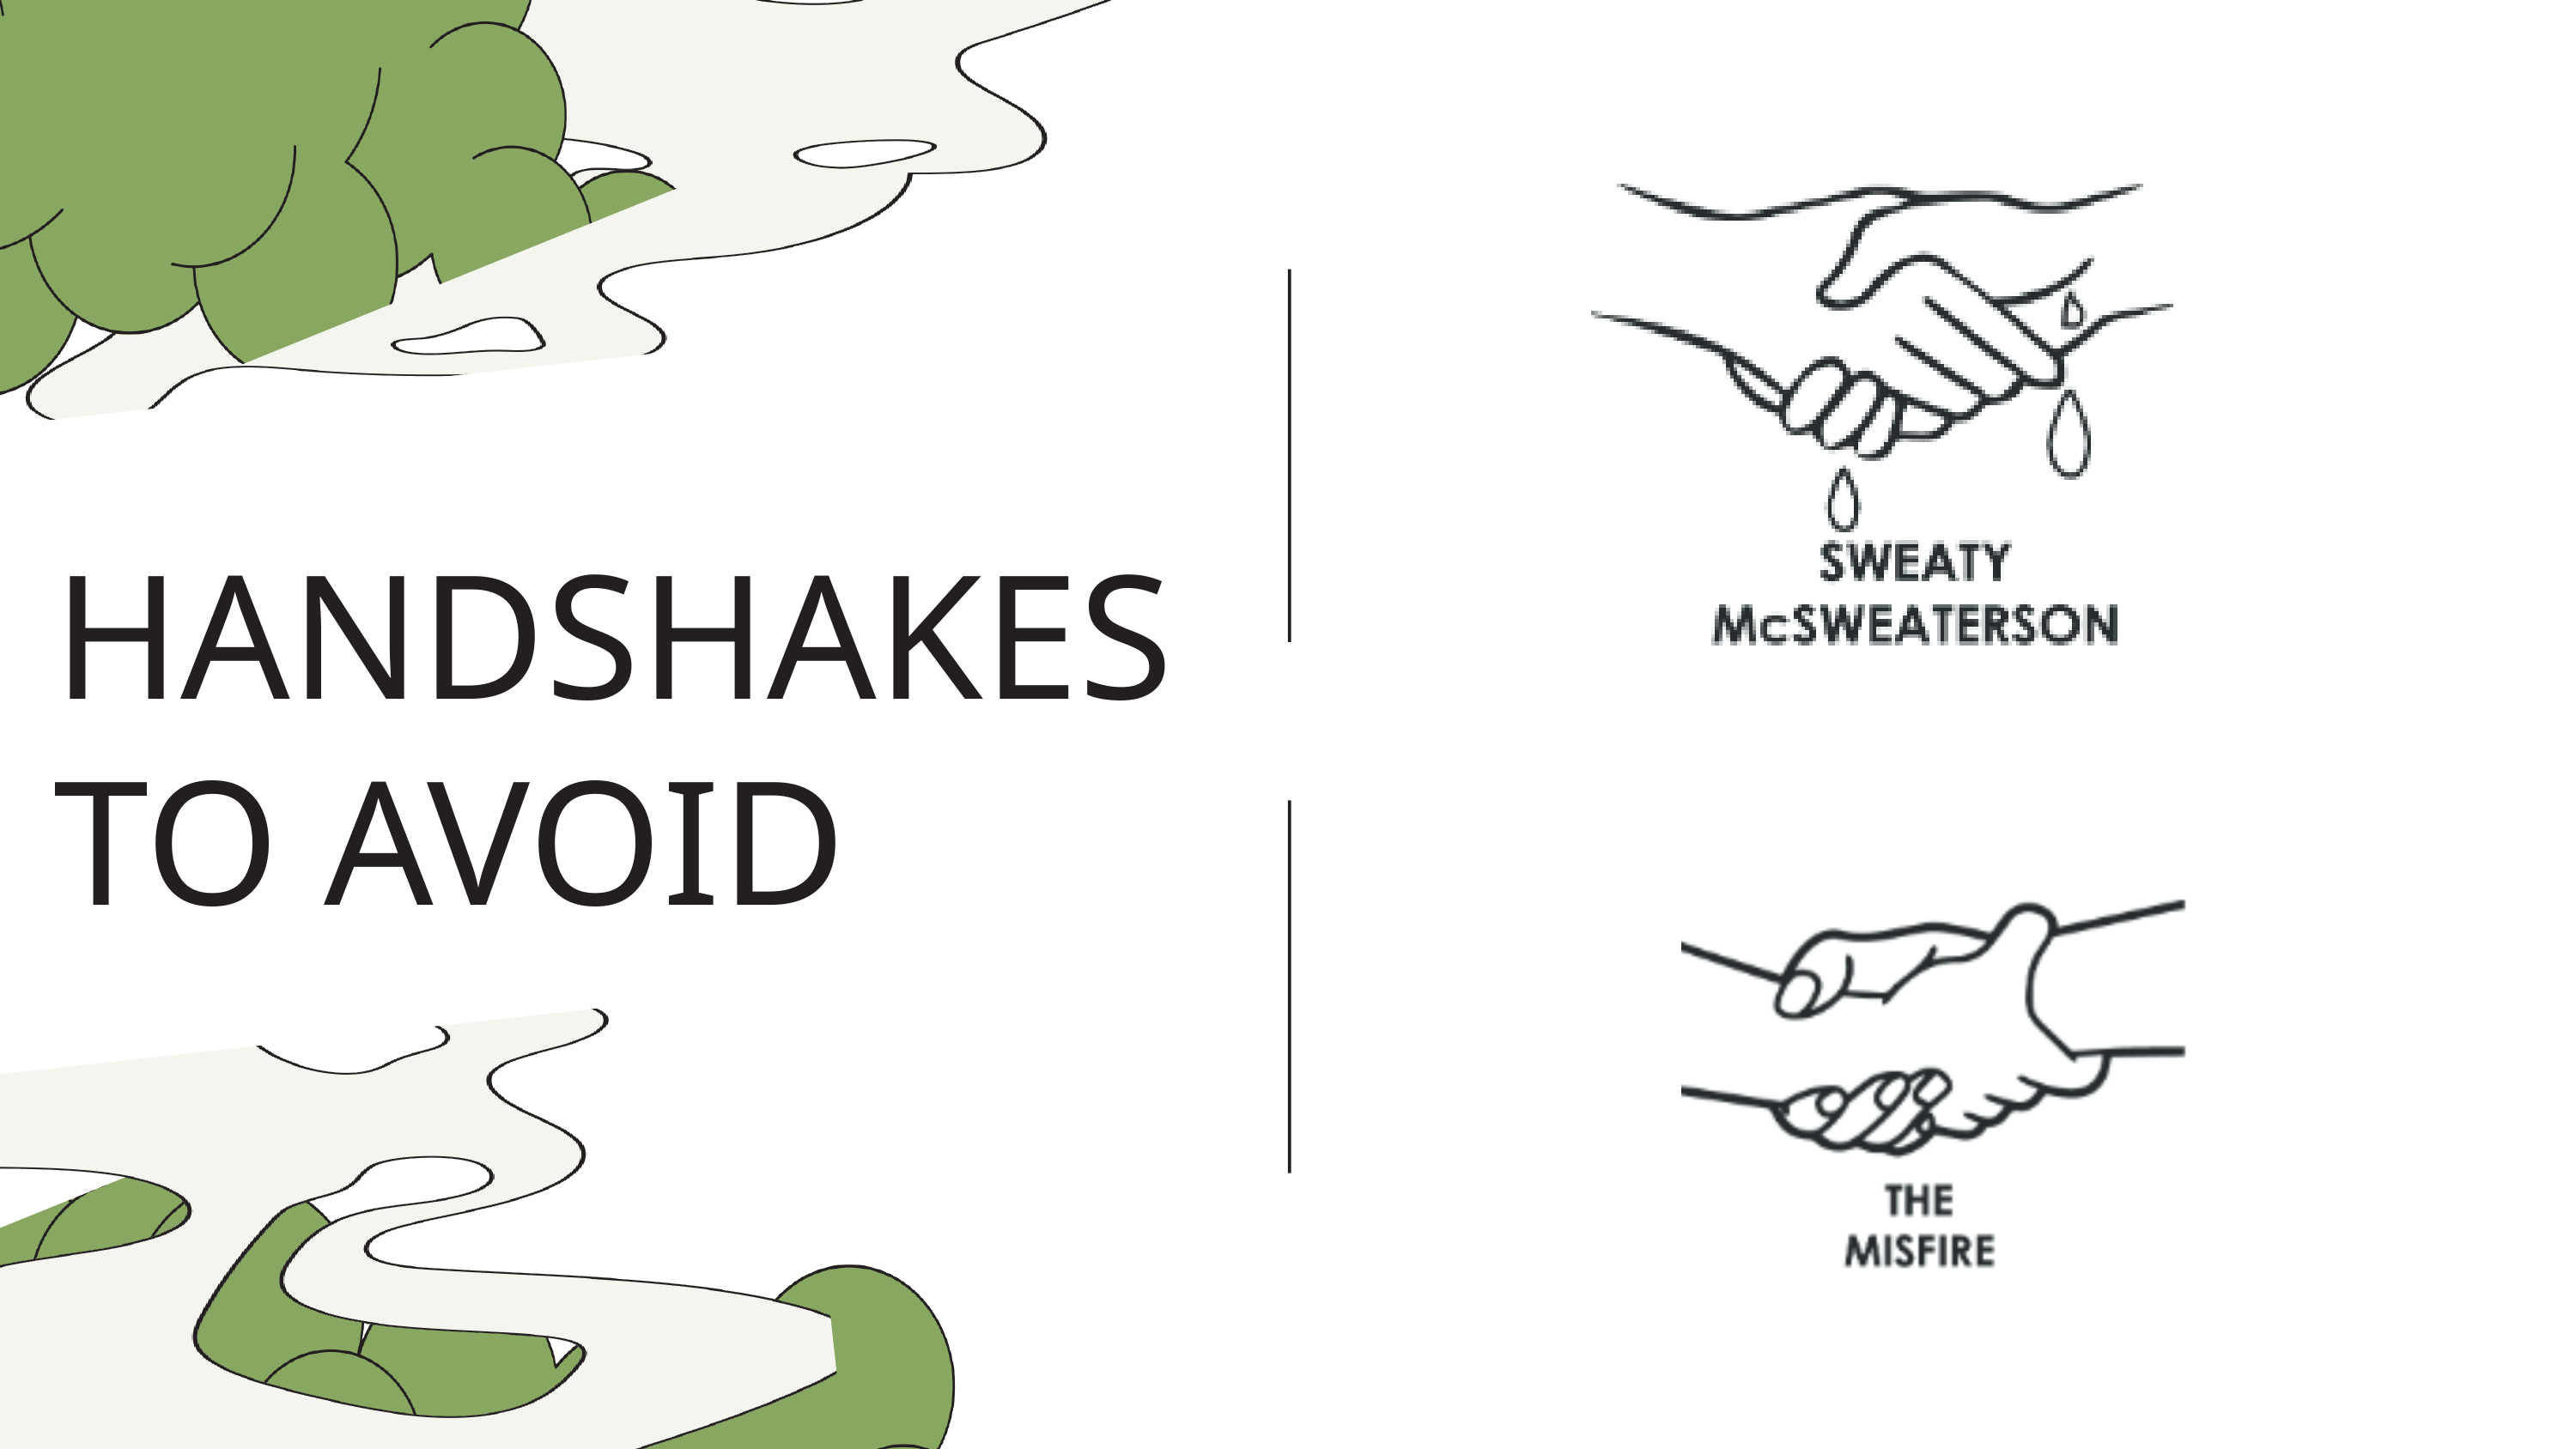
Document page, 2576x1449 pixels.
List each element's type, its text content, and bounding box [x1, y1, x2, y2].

text_box [0, 0, 742, 463]
text_box [523, 875, 1105, 1449]
text_box [1580, 64, 2234, 755]
text_box [1287, 800, 1291, 1173]
text_box [1287, 269, 1291, 642]
text_box HANDSHAKES TO AVOID [53, 527, 1237, 940]
text_box [127, 0, 1237, 412]
text_box [1681, 800, 2197, 1322]
text_box [0, 986, 846, 1449]
